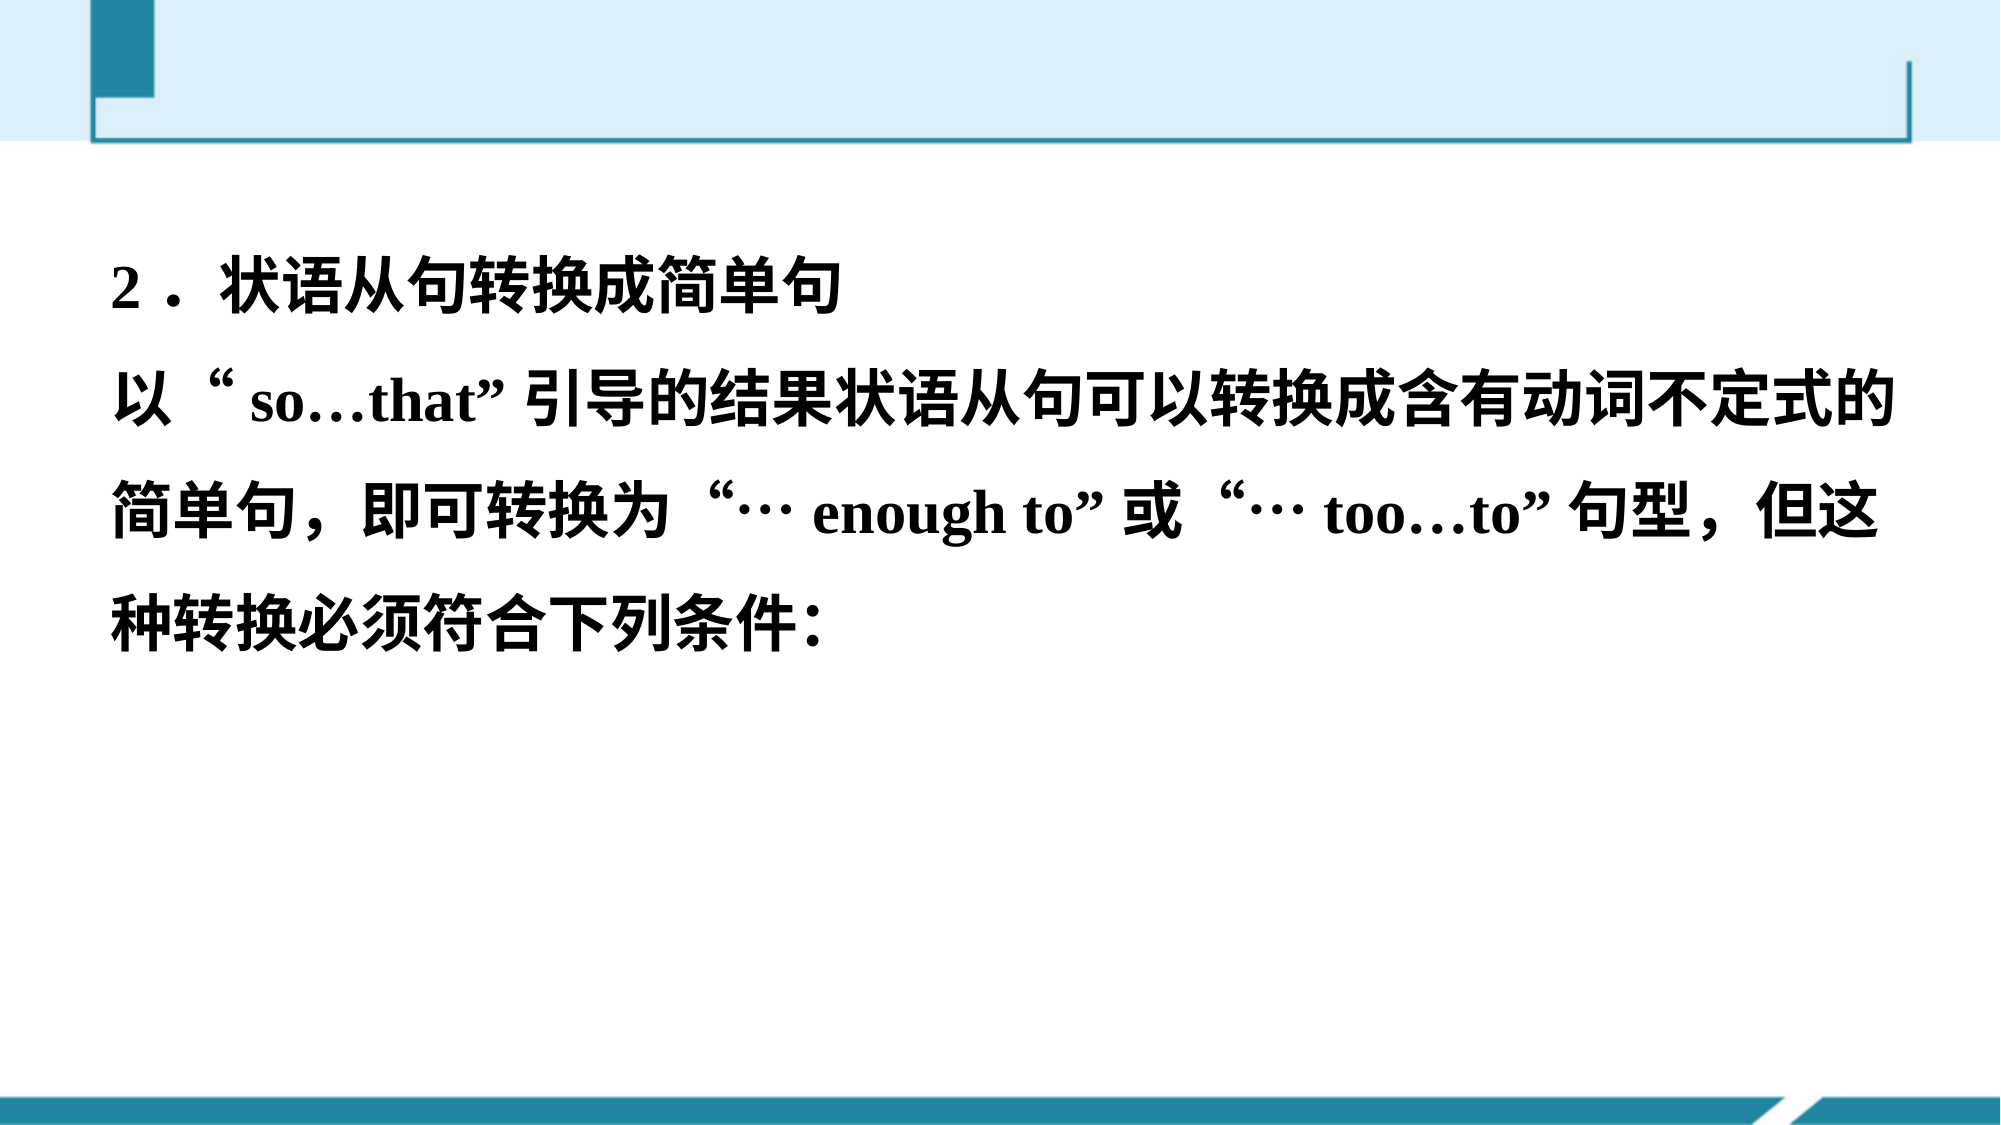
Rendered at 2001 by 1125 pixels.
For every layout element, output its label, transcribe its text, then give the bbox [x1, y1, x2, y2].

text_box 2．状语从句转换成简单句 以“so…that”引导的结果状语从句可以转换成含有动词不定式的简单句，即可转换为“…enough to”或“…too…to”句型，但这种转换必须符合下列条件： [95, 201, 1915, 666]
picture [0, 0, 2001, 1125]
